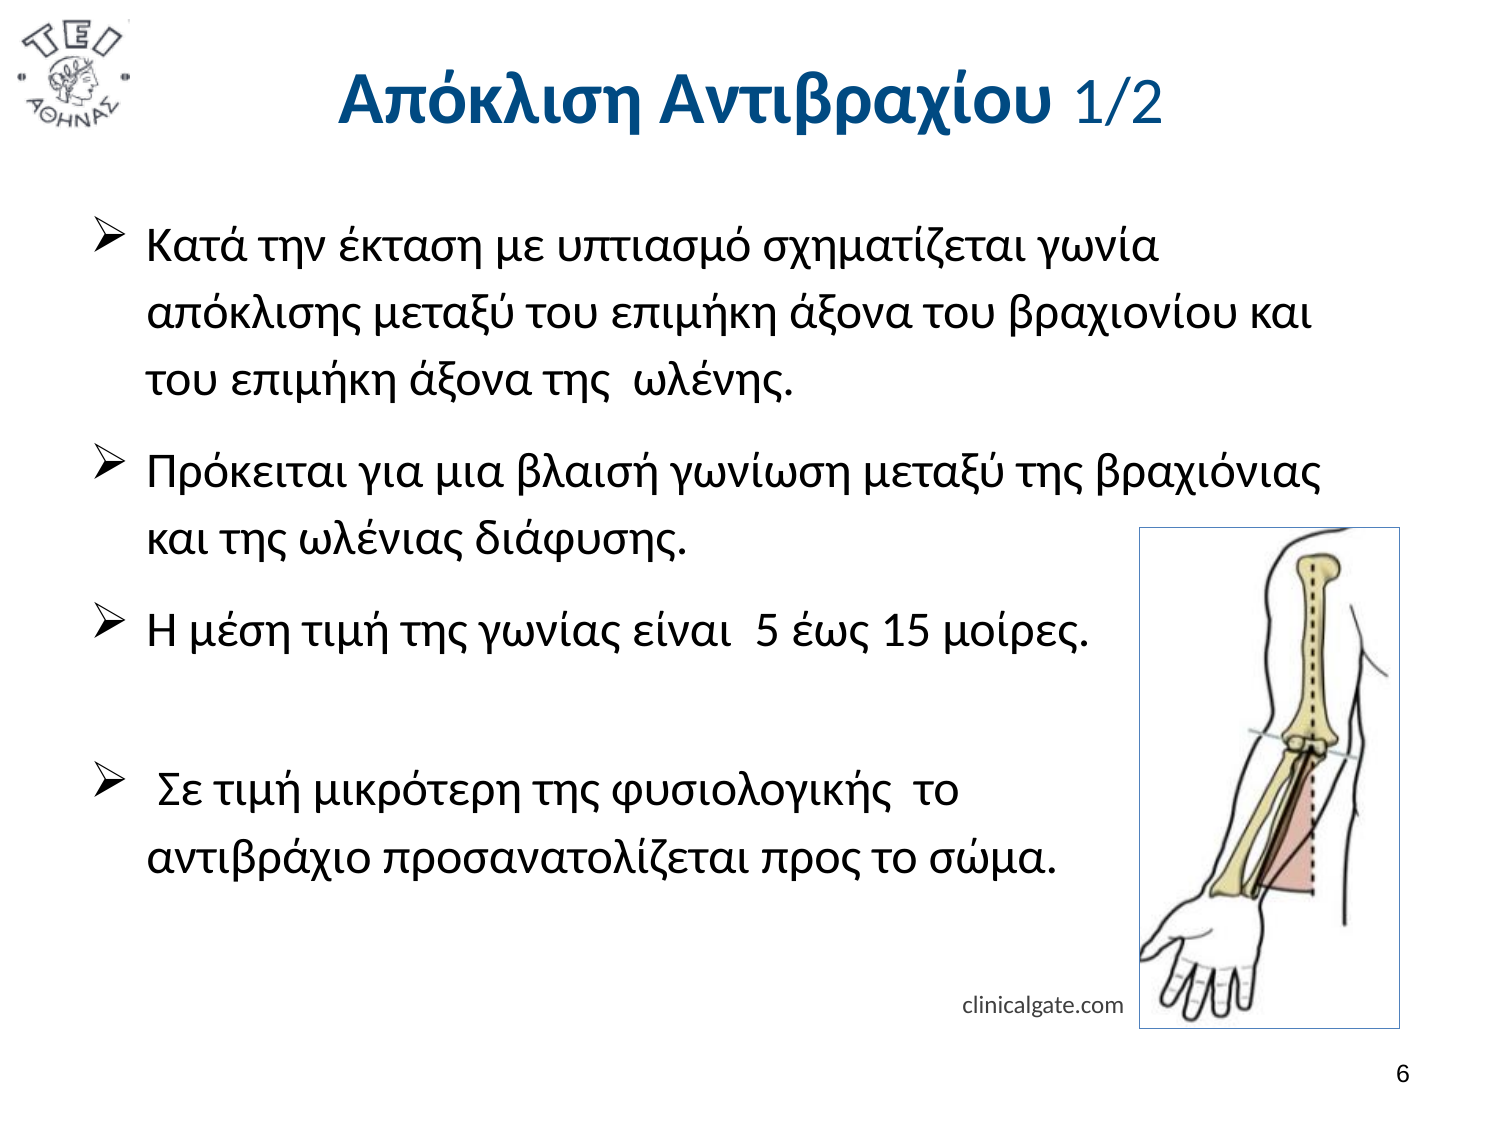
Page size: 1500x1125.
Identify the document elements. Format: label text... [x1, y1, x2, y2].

title Απόκλιση Αντιβραχίου 1/2 [76, 19, 1427, 169]
text_box clinicalgate.com [927, 977, 1134, 1029]
list Κατά την έκταση με υπτιασμό σχηματίζεται γωνία απόκλισης μεταξύ του επιμήκη άξονα του βραχιονίου και του επιμήκη άξονα της ωλένης. Πρόκειται για μια βλαισή γωνίωση μεταξύ της βραχιόνιας και της ωλένιας διάφυσης. Η μέση τιμή της γωνίας είναι 5 έως 15 μοίρες. Σε τιμή μικρότερη της φυσιολογικής το αντιβράχιο προσανατολίζεται προς το σώμα. [75, 196, 1376, 905]
picture [1139, 526, 1400, 1029]
picture [17, 19, 76, 133]
slide_number 5 [1074, 1042, 1425, 1103]
